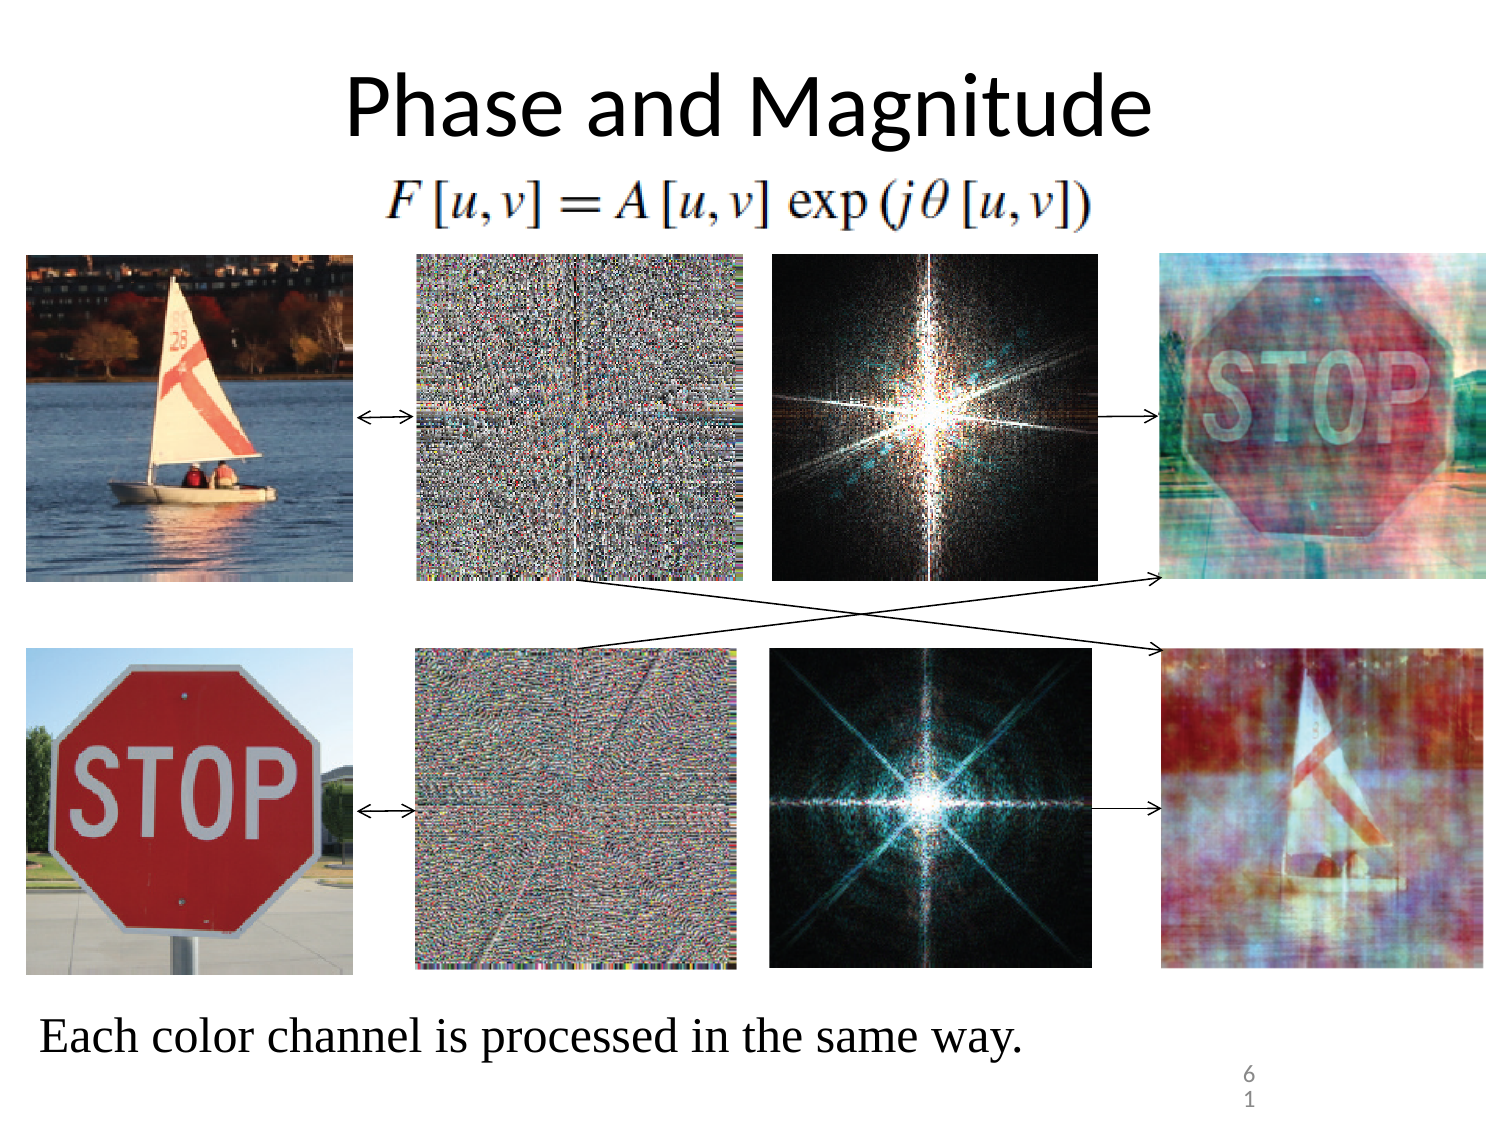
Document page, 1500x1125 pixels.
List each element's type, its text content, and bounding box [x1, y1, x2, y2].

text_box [575, 579, 1164, 651]
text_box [577, 415, 1163, 579]
text_box Each color channel is processed in the same way. [24, 994, 1361, 1070]
picture [376, 148, 1103, 581]
picture [21, 250, 358, 586]
picture [21, 643, 358, 979]
picture [1157, 253, 1486, 580]
slide_number 61 [1227, 1070, 1272, 1096]
title Phase and Magnitude [75, 0, 1425, 199]
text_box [415, 648, 1092, 973]
picture [1161, 646, 1485, 970]
